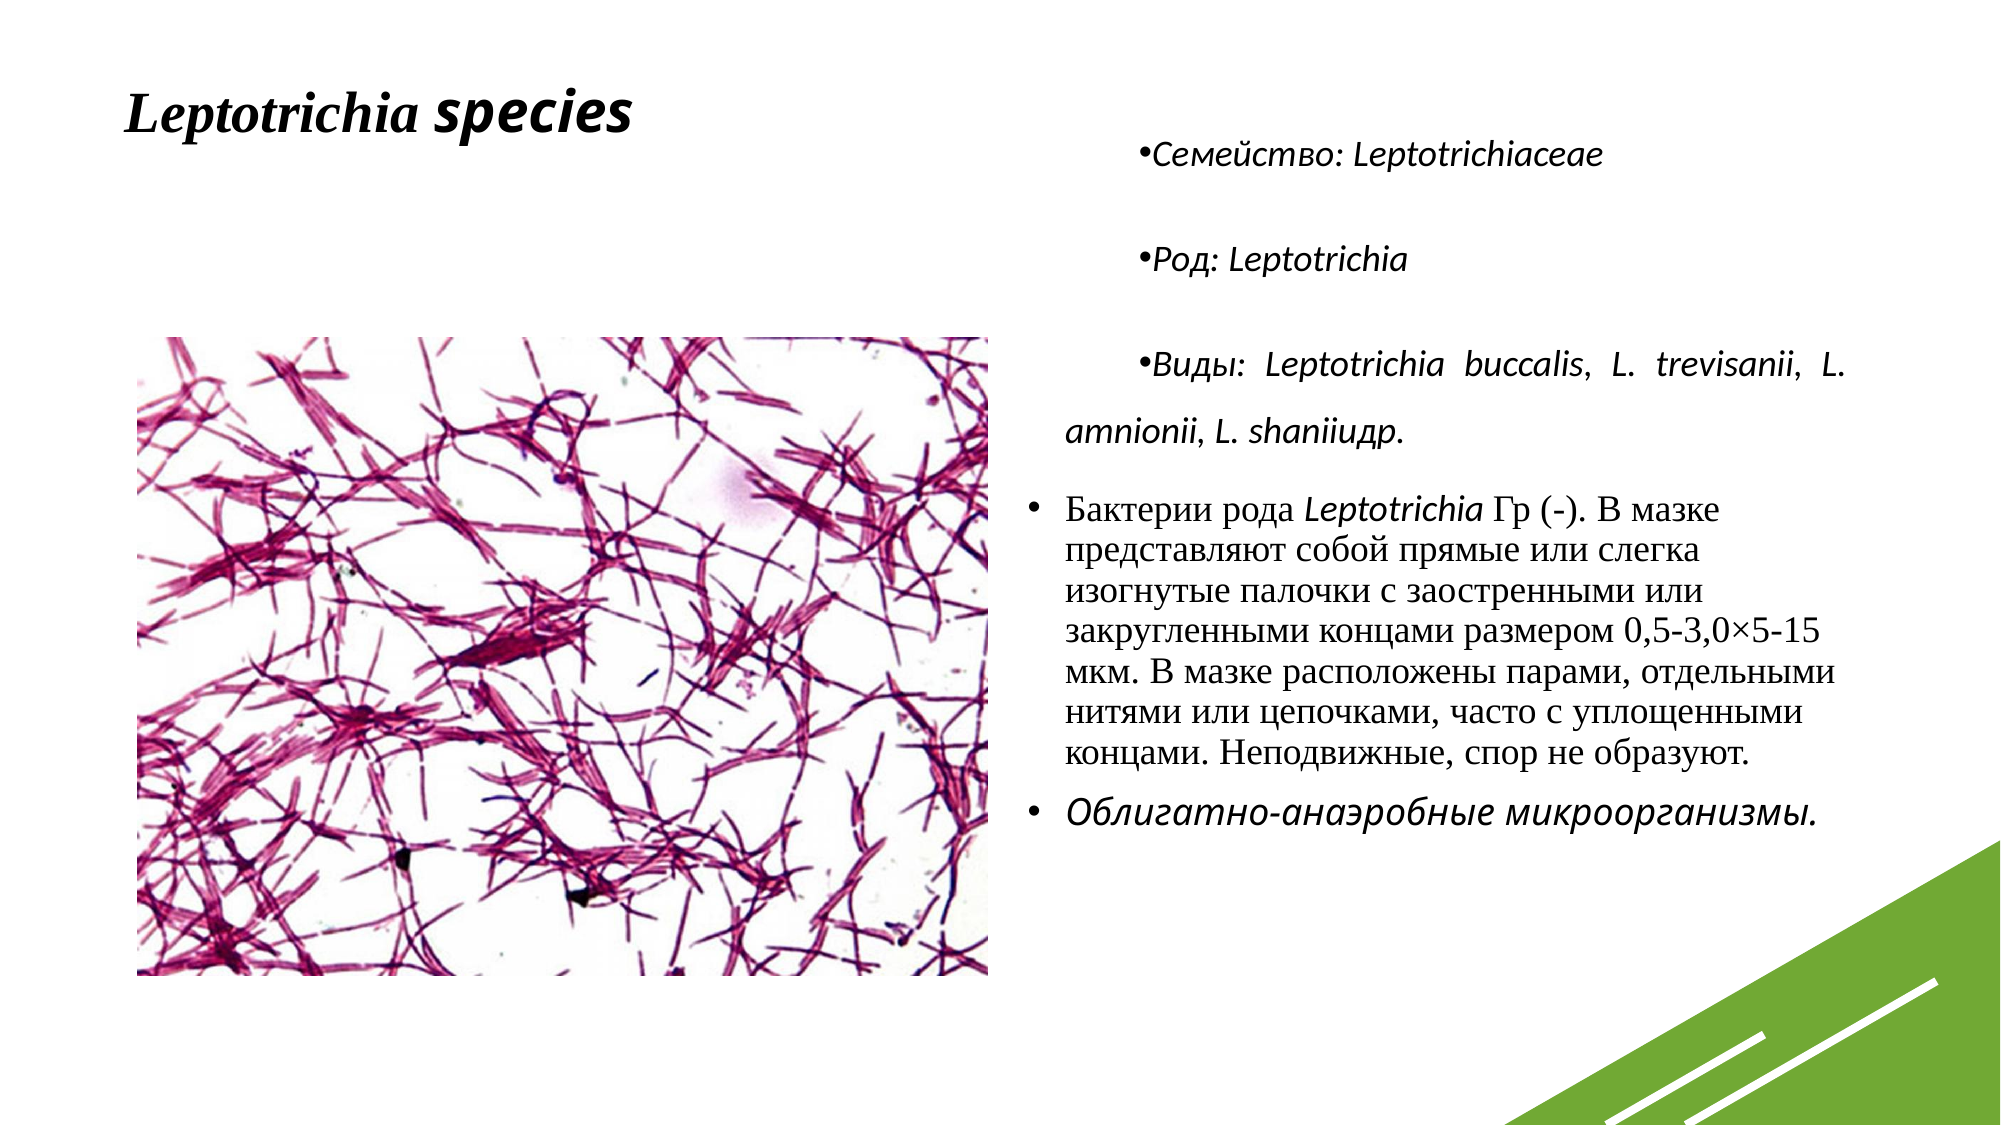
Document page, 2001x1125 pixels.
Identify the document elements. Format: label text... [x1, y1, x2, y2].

list Семейство: Leptotrichiaceae Род: Leptotrichia Виды: Leptotrichia buccalis, L. trevisanii, L. amnionii, L. shaniiидр. Бактерии рода Leptotrichia Гр (-). В мазке представляют собой прямые или слегка изогнутые палочки с заостренными или закругленными концами размером 0,5-3,0×5-15 мкм. В мазке расположены парами, отдельными нитями или цепочками, часто с уплощенными концами. Неподвижные, спор не образуют. Облигатно-анаэробные микроорганизмы. [1012, 99, 1863, 1012]
title Leptotrichia species [109, 53, 1835, 173]
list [137, 337, 988, 976]
